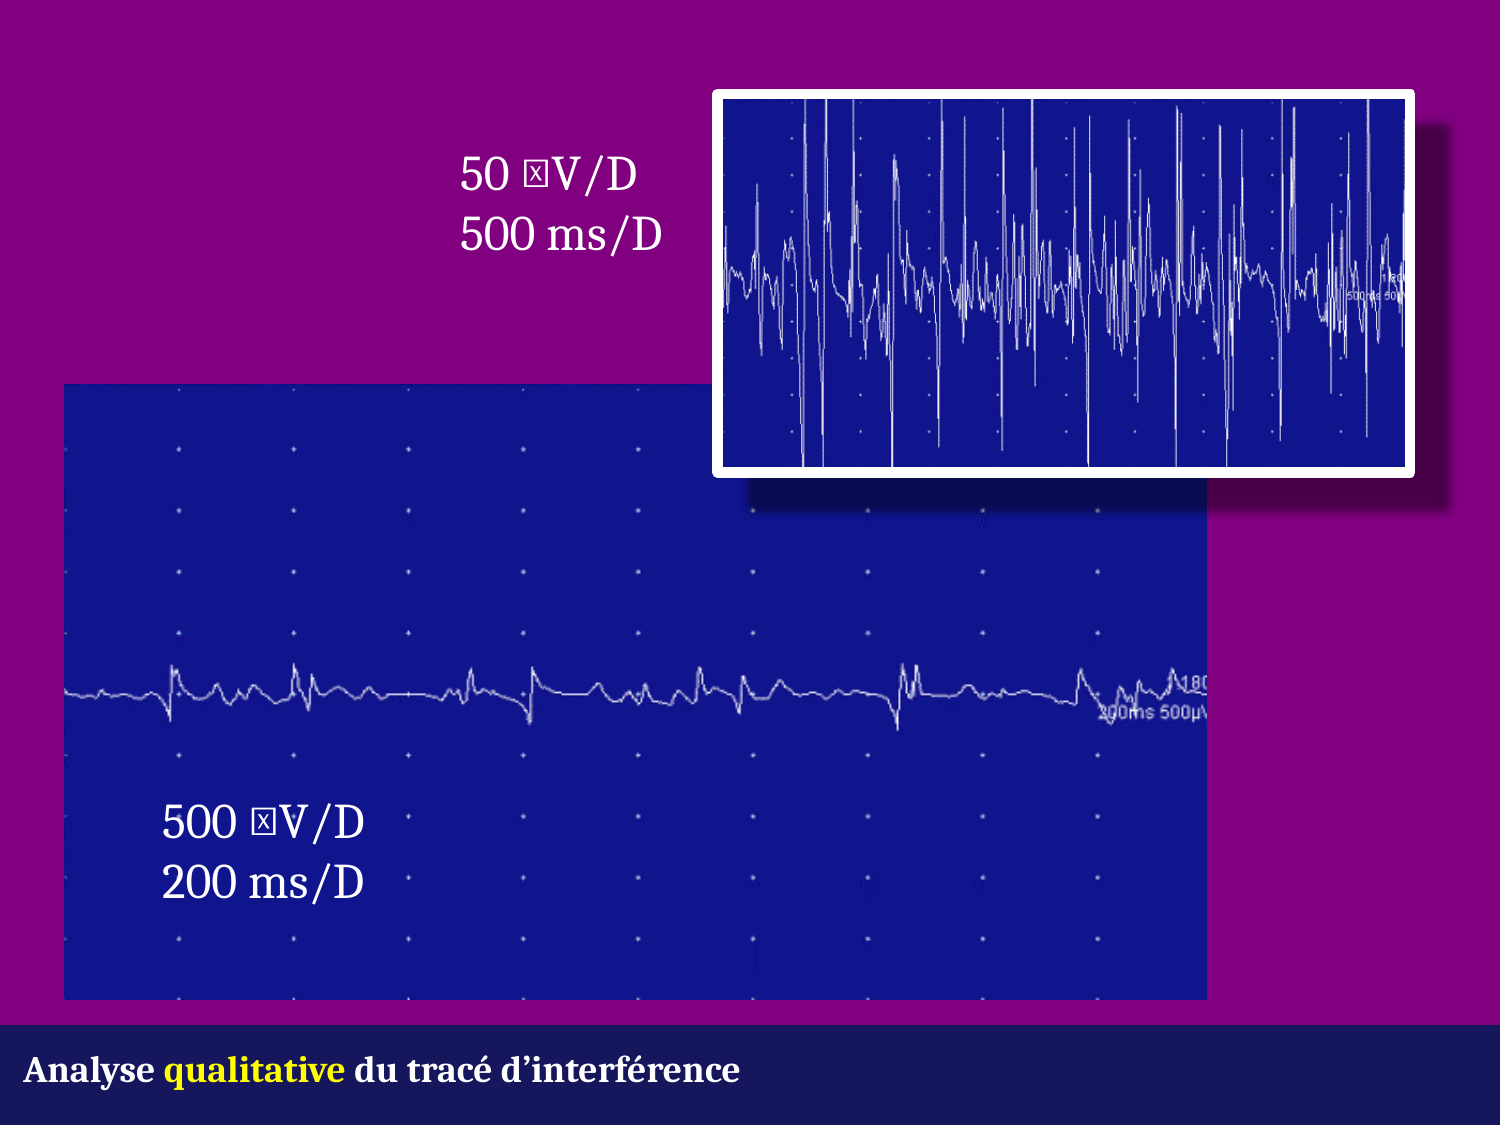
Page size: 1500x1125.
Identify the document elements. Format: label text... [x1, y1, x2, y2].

text_box [0, 0, 1500, 1025]
text_box Analyse qualitative du tracé d’interférence [8, 1037, 1105, 1098]
text_box 50 𝜇V/D 500 ms/D [445, 132, 678, 268]
picture [64, 98, 1406, 1001]
